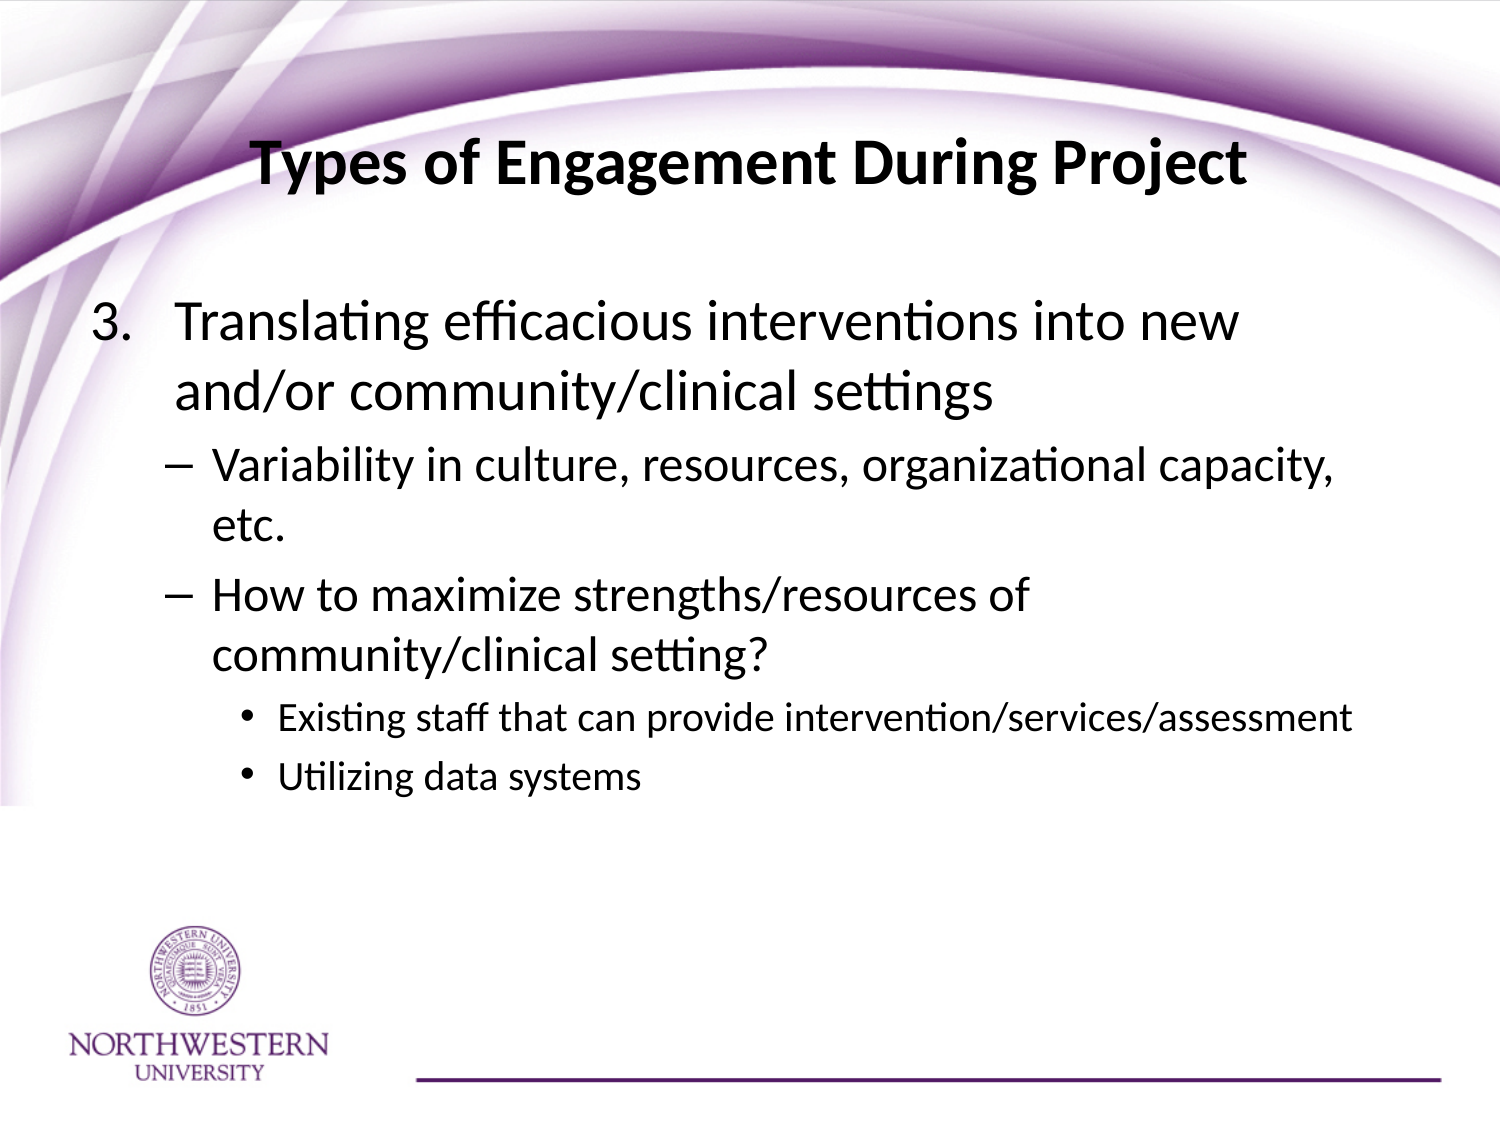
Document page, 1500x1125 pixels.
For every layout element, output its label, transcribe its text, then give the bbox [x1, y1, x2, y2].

title Types of Engagement During Project [74, 100, 1426, 215]
list Translating efficacious interventions into new and/or community/clinical settings Variability in culture, resources, organizational capacity, etc. How to maximize strengths/resources of community/clinical setting? Existing staff that can provide intervention/services/assessment Utilizing data systems [74, 274, 1426, 913]
picture [0, 0, 1500, 1125]
